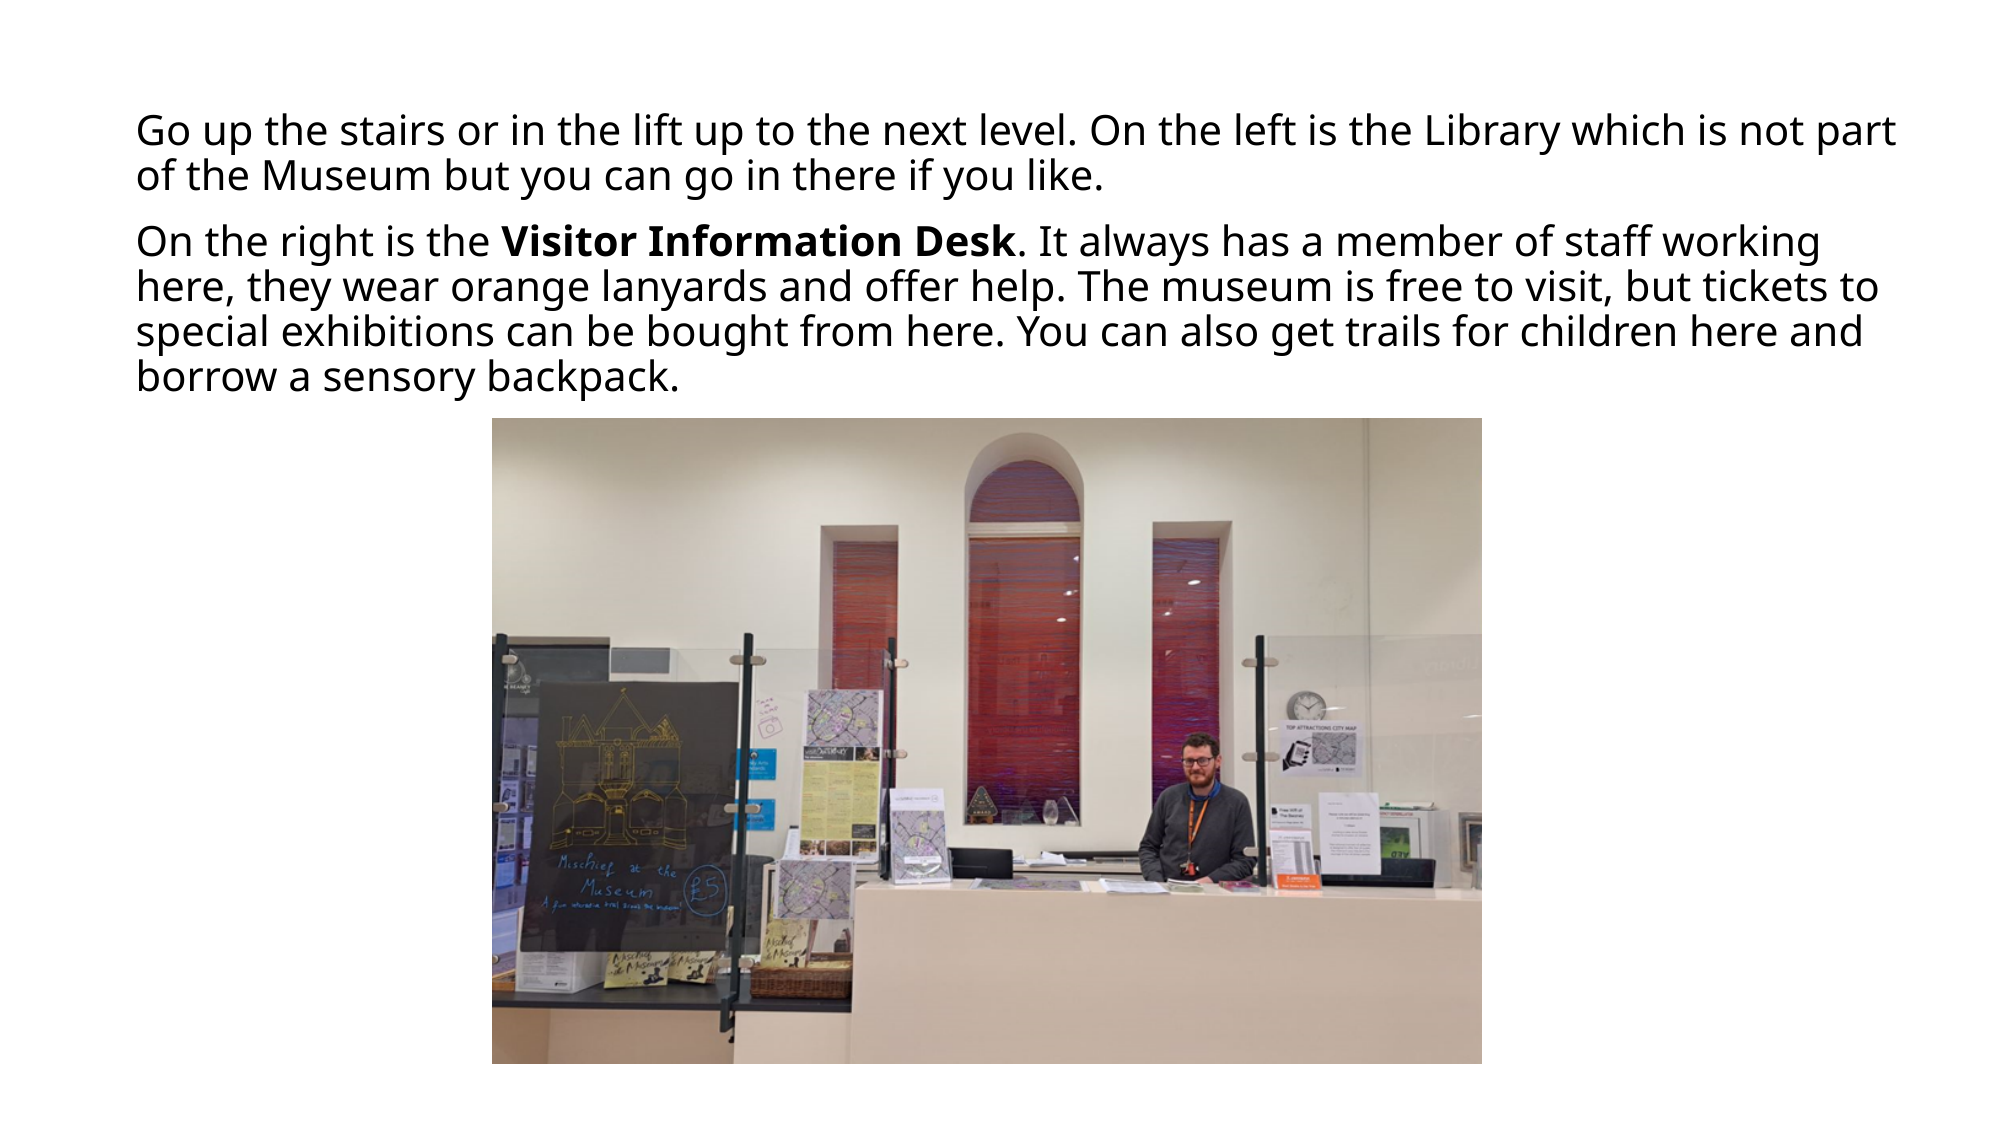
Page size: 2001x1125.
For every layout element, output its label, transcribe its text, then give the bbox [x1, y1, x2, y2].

picture [492, 418, 1482, 1064]
list Go up the stairs or in the lift up to the next level. On the left is the Library which is not part of the Museum but you can go in there if you like. On the right is the Visitor Information Desk. It always has a member of staff working here, they wear orange lanyards and offer help. The museum is free to visit, but tickets to special exhibitions can be bought from here. You can also get trails for children here and borrow a sensory backpack. [120, 102, 1944, 816]
